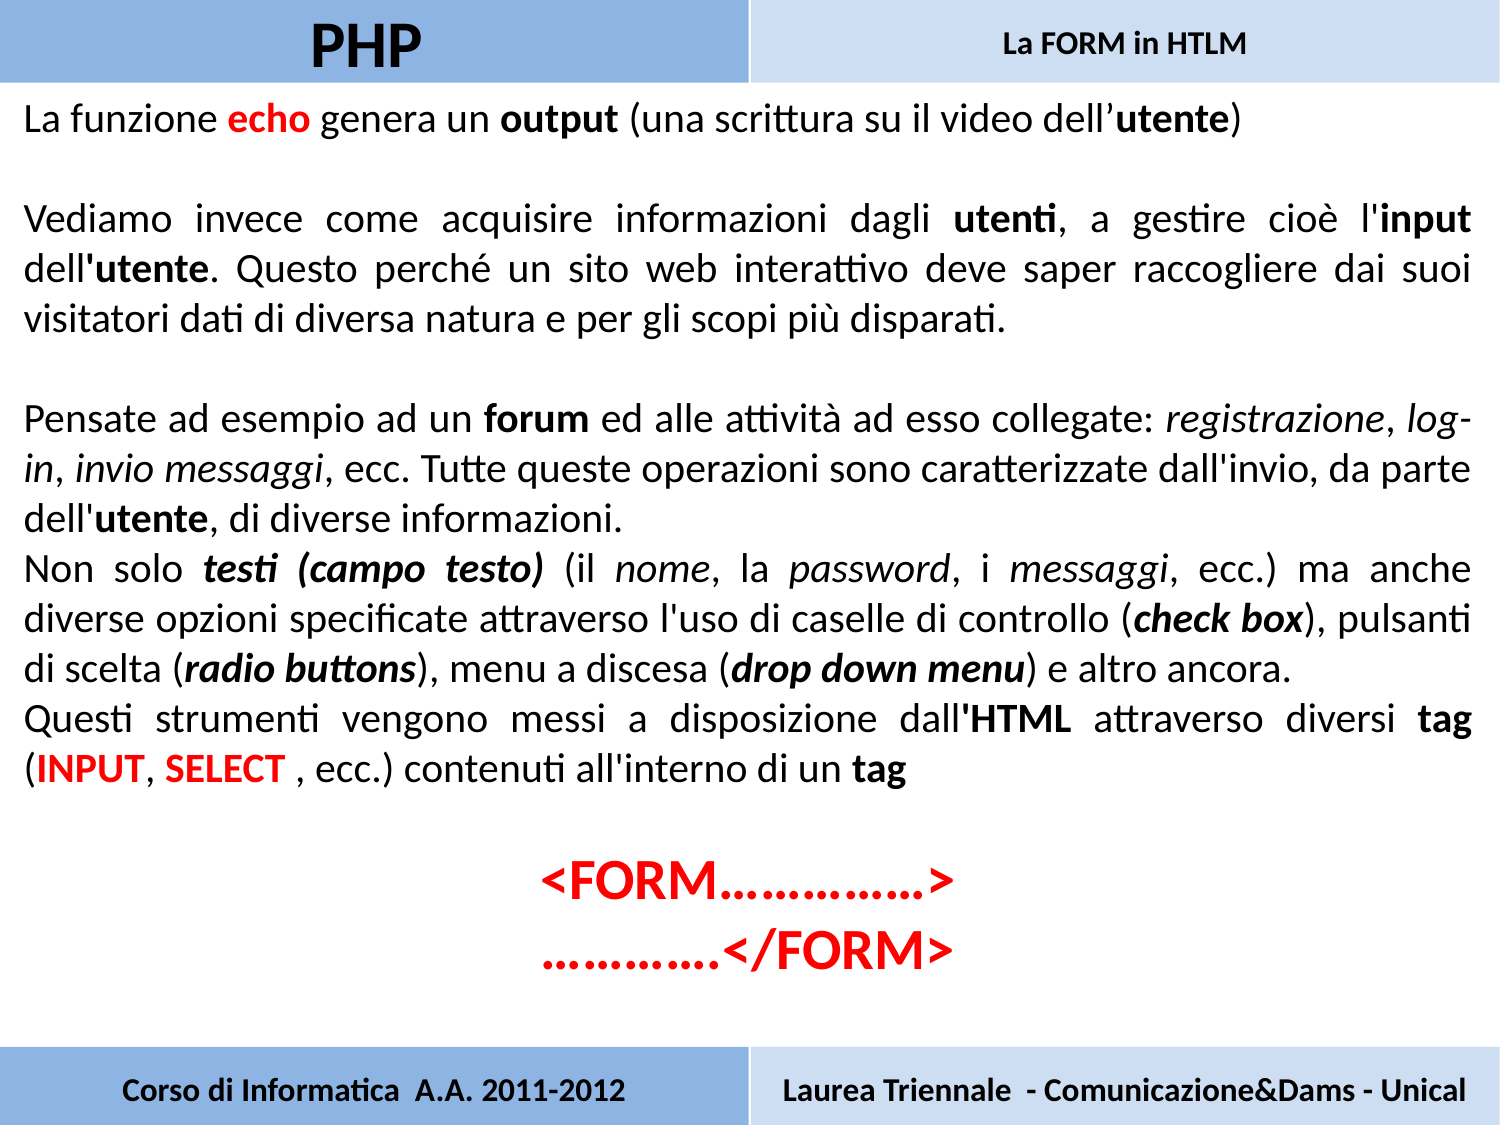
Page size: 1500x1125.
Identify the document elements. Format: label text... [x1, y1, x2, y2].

text_box La FORM in HTLM [750, 0, 1500, 83]
text_box Laurea Triennale - Comunicazione&Dams - Unical [750, 1046, 1500, 1125]
text_box La funzione echo genera un output (una scrittura su il video dell’utente) Vediamo invece come acquisire informazioni dagli utenti, a gestire cioè l'input dell'utente. Questo perché un sito web interattivo deve saper raccogliere dai suoi visitatori dati di diversa natura e per gli scopi più disparati. Pensate ad esempio ad un forum ed alle attività ad esso collegate: registrazione, log-in, invio messaggi, ecc. Tutte queste operazioni sono caratterizzate dall'invio, da parte dell'utente, di diverse informazioni. Non solo testi (campo testo) (il nome, la password, i messaggi, ecc.) ma anche diverse opzioni specificate attraverso l'uso di caselle di controllo (check box), pulsanti di scelta (radio buttons), menu a discesa (drop down menu) e altro ancora. Questi strumenti vengono messi a disposizione dall'HTML attraverso diversi tag (INPUT, SELECT , ecc.) contenuti all'interno di un tag <FORM……………> ………….</FORM> [8, 83, 1487, 1034]
title Corso di Informatica A.A. 2011-2012 [0, 1046, 749, 1125]
text_box PHP [0, 0, 749, 83]
